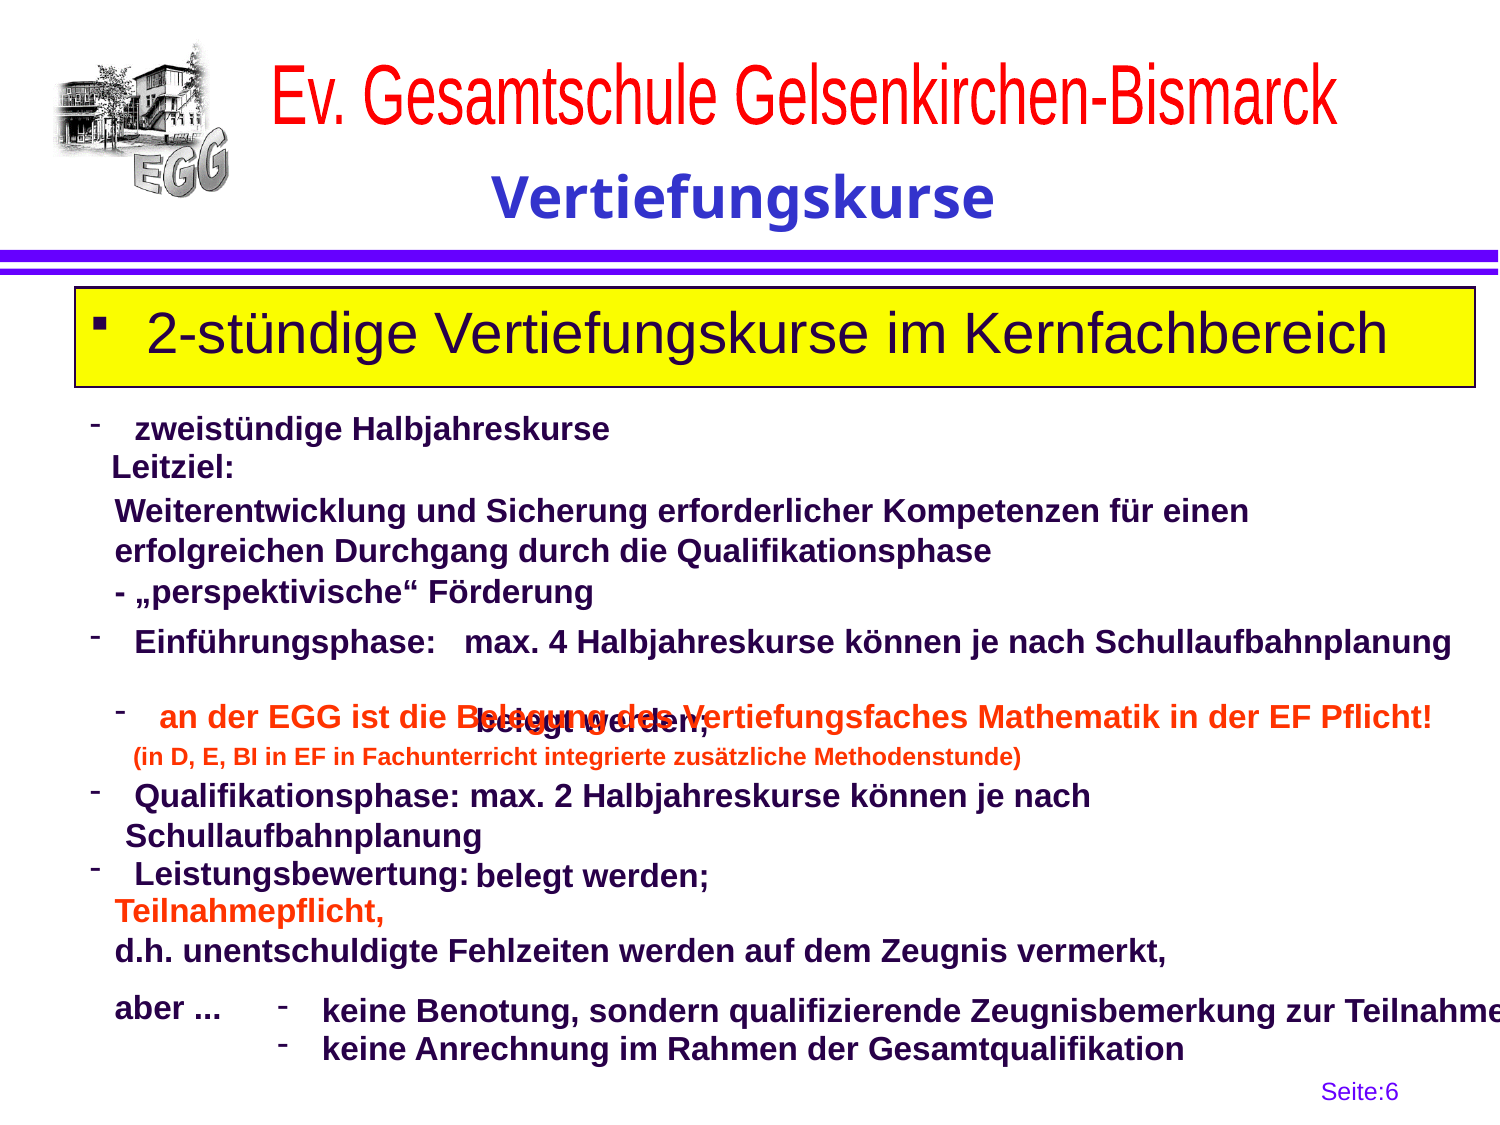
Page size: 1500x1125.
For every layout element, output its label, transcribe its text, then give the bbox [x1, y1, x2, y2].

text_box Leitziel: [87, 437, 1075, 493]
text_box Qualifikationsphase: max. 2 Halbjahreskurse können je nach Schullaufbahnplanung belegt werden; [75, 767, 1463, 902]
text_box keine Benotung, sondern qualifizierende Zeugnisbemerkung zur Teilnahme [262, 982, 1500, 1037]
text_box 2-stündige Vertiefungskurse im Kernfachbereich [75, 287, 1475, 388]
text_box Einführungsphase: max. 4 Halbjahreskurse können je nach Schullaufbahnplanung belegt werden; [75, 612, 1475, 747]
title Vertiefungskurse [99, 149, 1388, 238]
text_box Weiterentwicklung und Sicherung erforderlicher Kompetenzen für einen erfolgreichen Durchgang durch die Qualifikationsphase [99, 482, 1463, 562]
picture [50, 37, 238, 205]
text_box Teilnahmepflicht, d.h. unentschuldigte Fehlzeiten werden auf dem Zeugnis vermerkt, aber ... [24, 881, 1288, 1034]
text_box keine Anrechnung im Rahmen der Gesamtqualifikation [262, 1037, 1250, 1075]
text_box zweistündige Halbjahreskurse [74, 399, 1063, 455]
text_box (in D, E, BI in EF in Fachunterricht integrierte zusätzliche Methodenstunde) [99, 724, 1475, 780]
text_box an der EGG ist die Belegung des Vertiefungsfaches Mathematik in der EF Pflicht! [99, 687, 1475, 724]
text_box - „perspektivische“ Förderung [99, 562, 1463, 618]
text_box Leistungsbewertung: [74, 844, 1063, 881]
